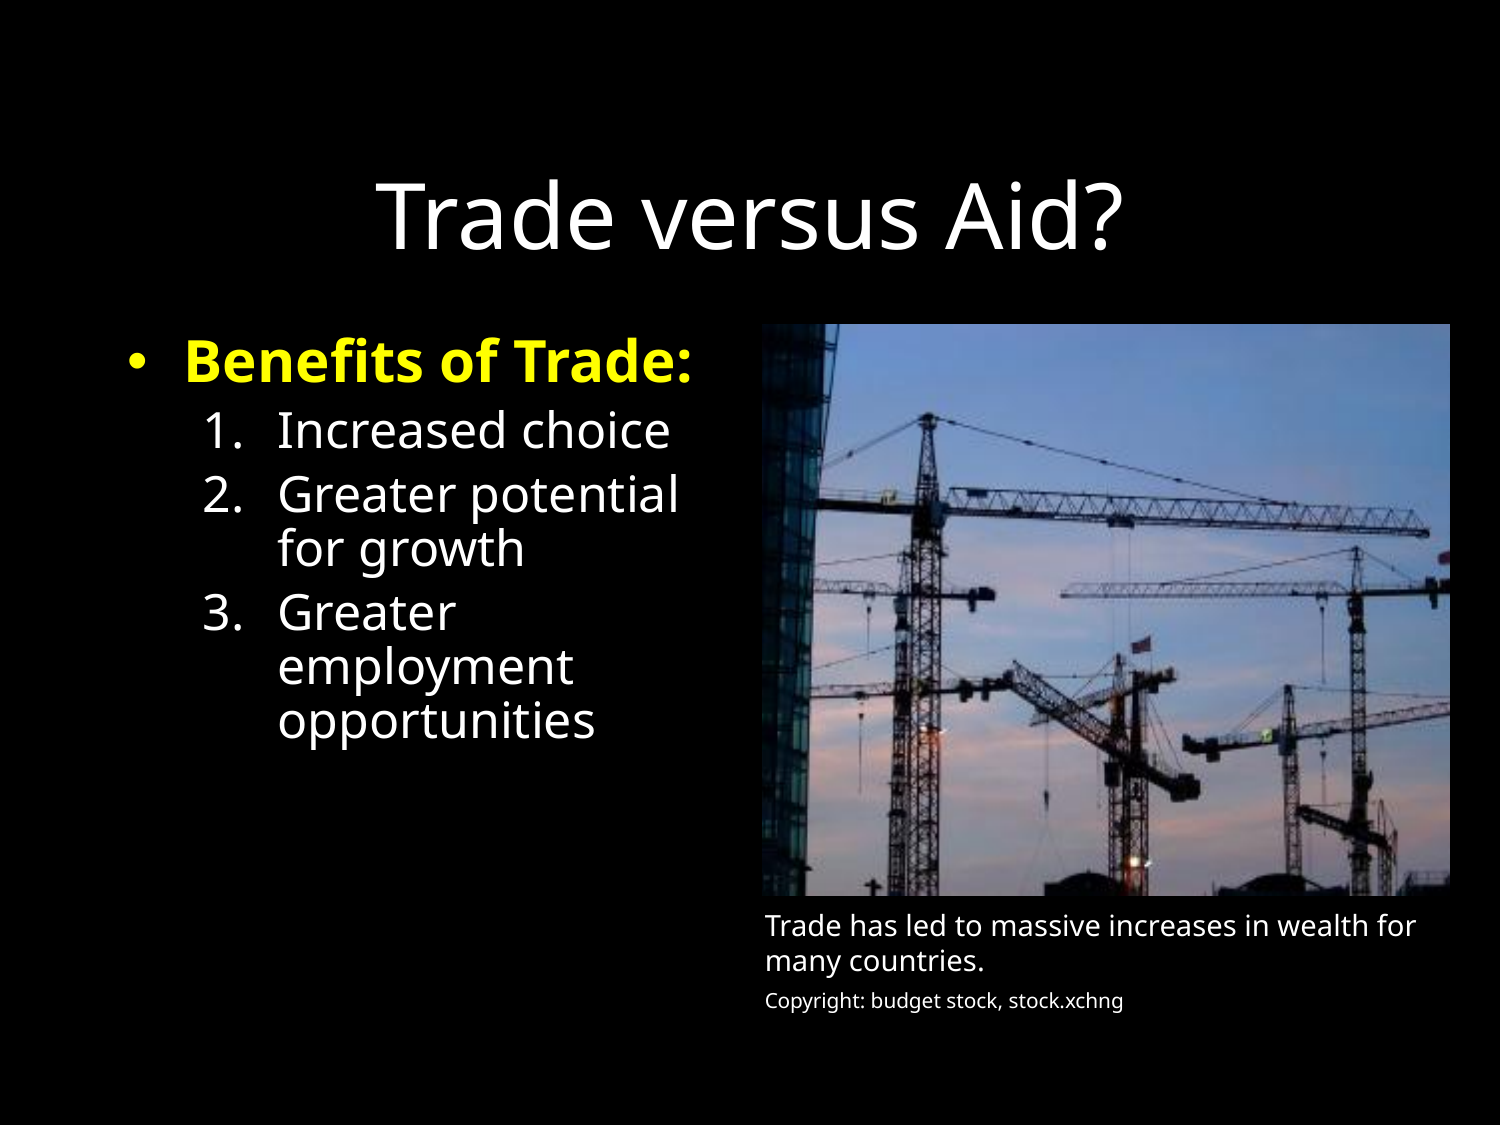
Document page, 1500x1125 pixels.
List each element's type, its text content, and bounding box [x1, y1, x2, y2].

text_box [762, 324, 1451, 897]
text_box Trade has led to massive increases in wealth for many countries. Copyright: budget stock, stock.xchng [750, 899, 1450, 1063]
title Trade versus Aid? [112, 149, 1388, 275]
list Benefits of Trade: Increased choice Greater potential for growth Greater employment opportunities [112, 324, 738, 1000]
